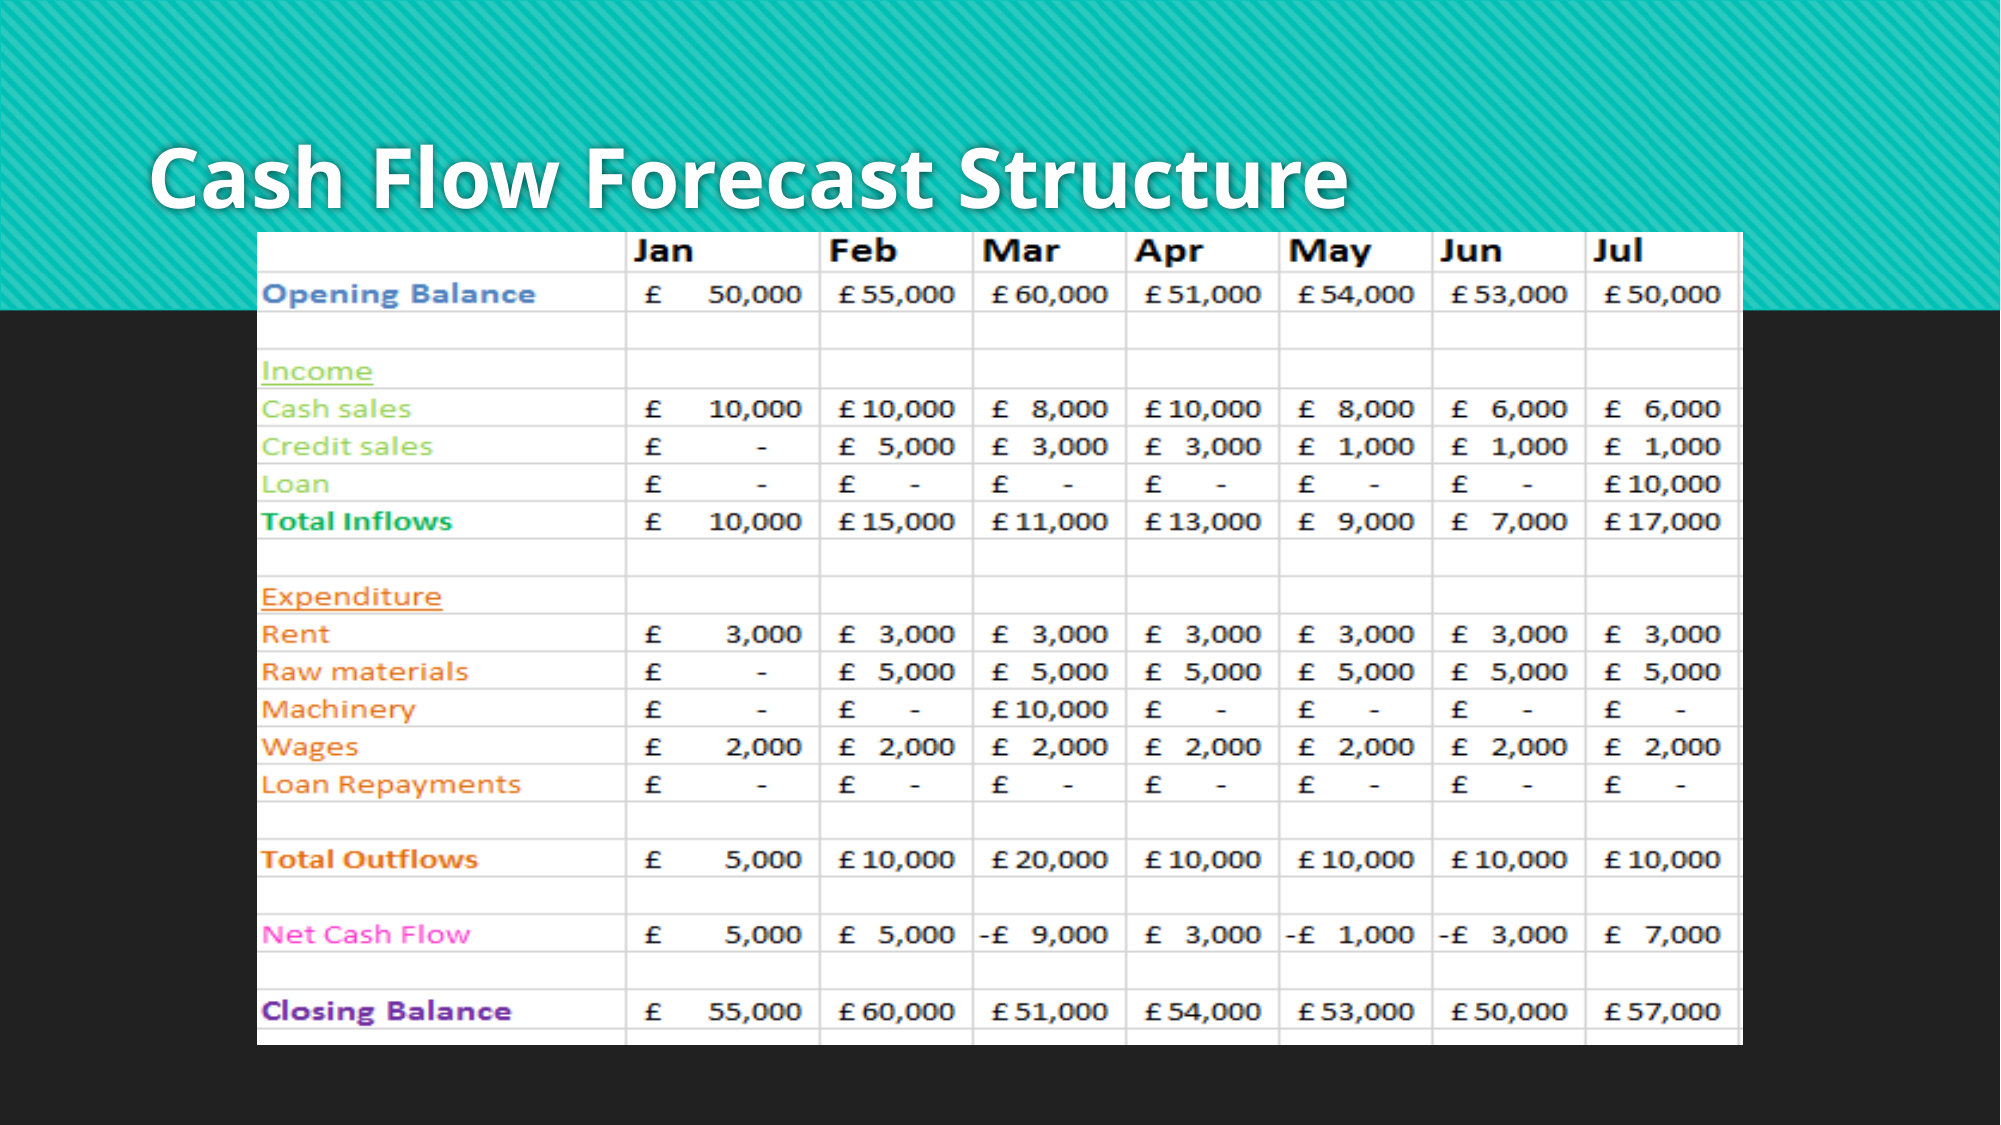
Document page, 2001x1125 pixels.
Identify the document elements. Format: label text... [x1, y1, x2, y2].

picture [256, 232, 1744, 1045]
title Cash Flow Forecast Structure [132, 73, 1868, 233]
